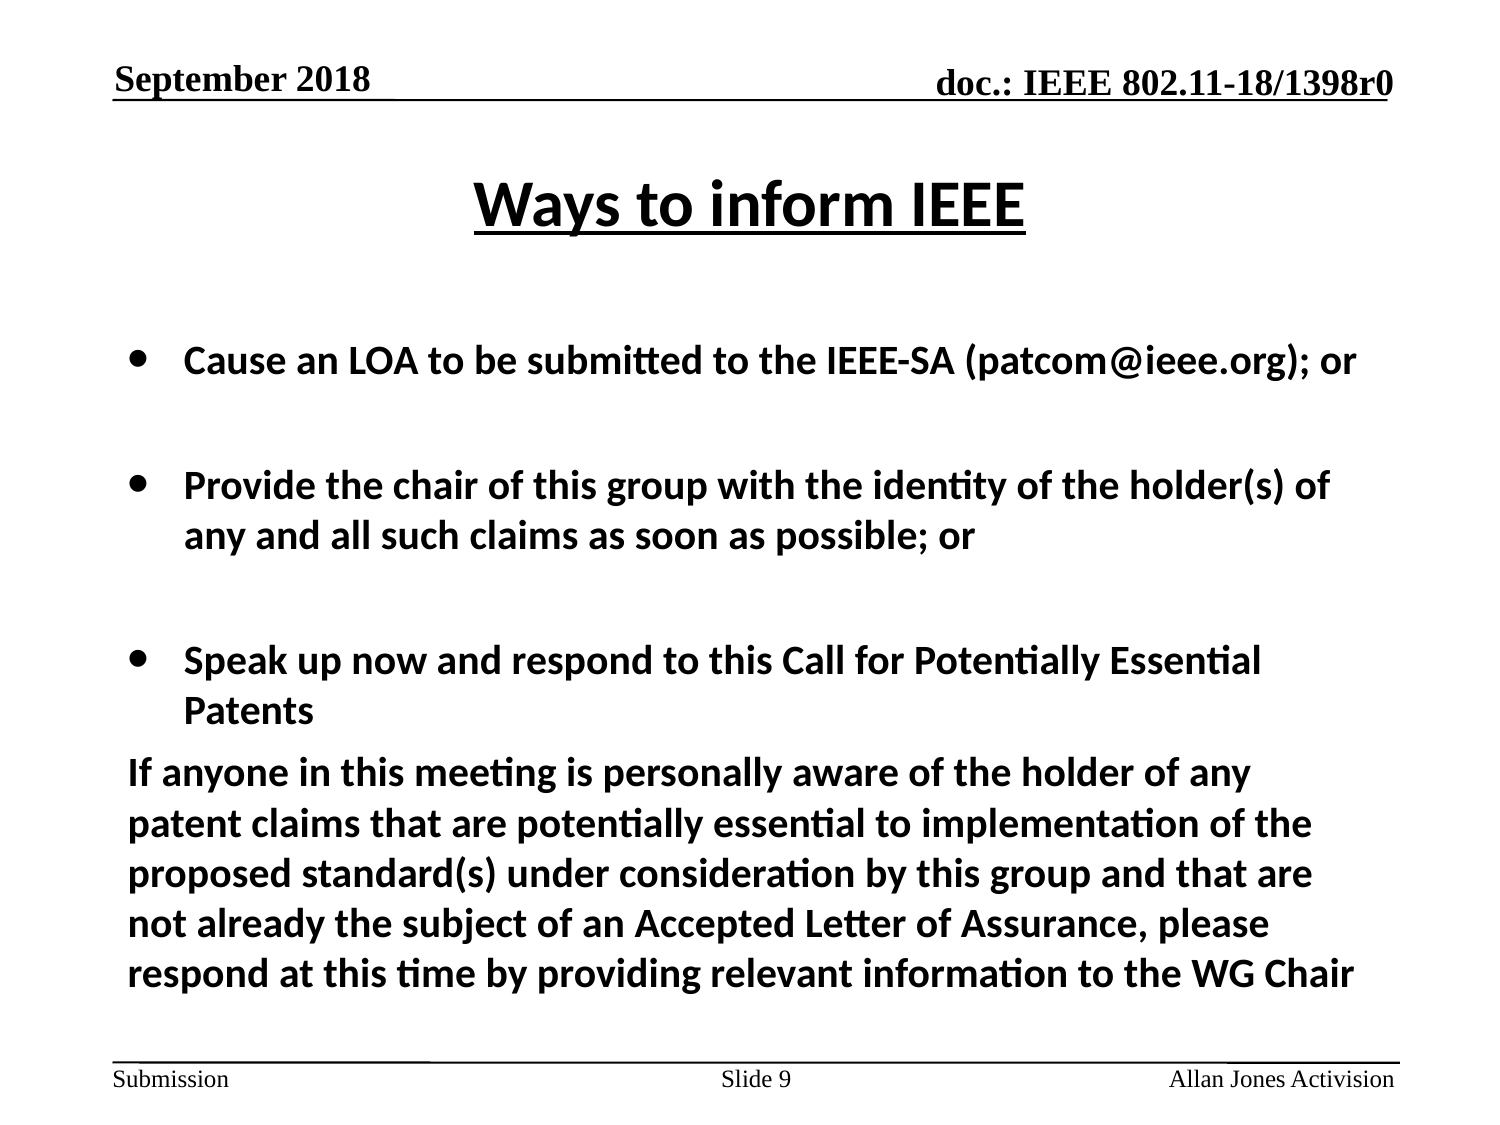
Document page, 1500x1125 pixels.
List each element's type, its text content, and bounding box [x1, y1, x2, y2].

slide_number Slide 9 [712, 1061, 800, 1123]
footer Allan Jones Activision [878, 1061, 1402, 1093]
title Ways to inform IEEE [112, 112, 1388, 288]
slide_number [114, 54, 423, 100]
list Cause an LOA to be submitted to the IEEE-SA (patcom@ieee.org); or Provide the chair of this group with the identity of the holder(s) of any and all such claims as soon as possible; or Speak up now and respond to this Call for Potentially Essential Patents If anyone in this meeting is personally aware of the holder of any patent claims that are potentially essential to implementation of the proposed standard(s) under consideration by this group and that are not already the subject of an Accepted Letter of Assurance, please respond at this time by providing relevant information to the WG Chair [112, 324, 1388, 1000]
